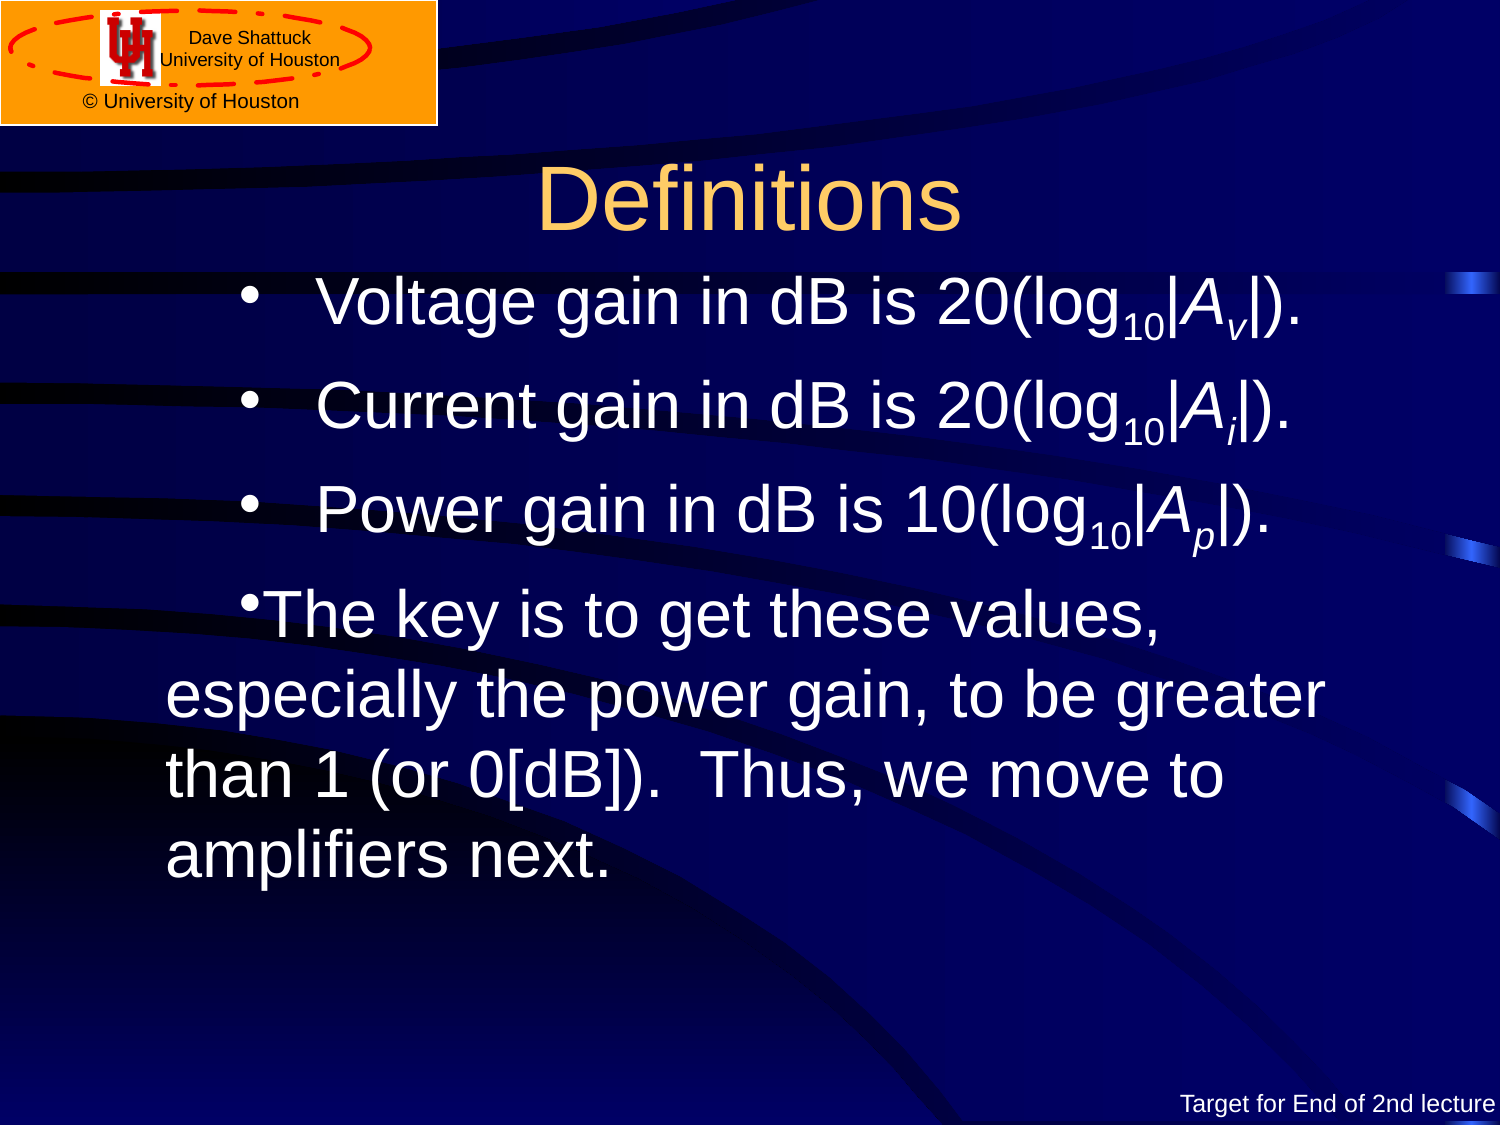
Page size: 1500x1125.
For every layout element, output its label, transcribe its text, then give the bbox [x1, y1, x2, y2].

text_box Target for End of 2nd lecture [1164, 1079, 1500, 1125]
list Voltage gain in dB is 20(log10|Av|). Current gain in dB is 20(log10|Ai|). Power gain in dB is 10(log10|Ap|). The key is to get these values, especially the power gain, to be greater than 1 (or 0[dB]). Thus, we move to amplifiers next. [74, 249, 1438, 1125]
title Definitions [112, 99, 1388, 288]
